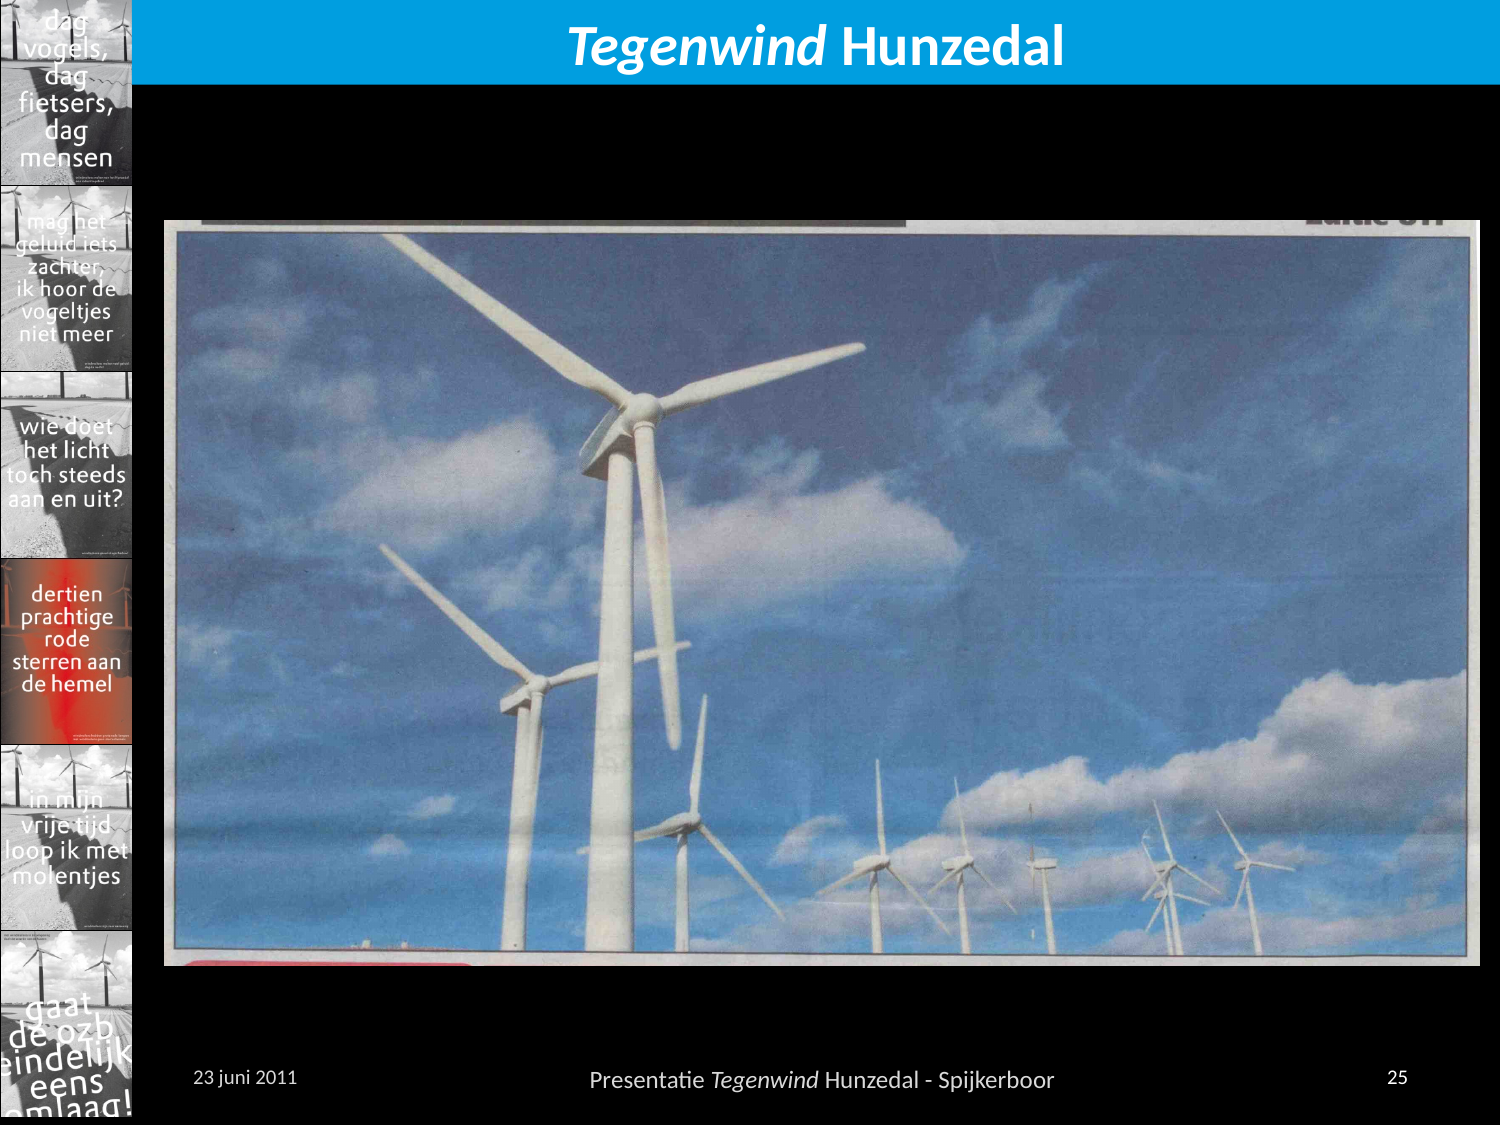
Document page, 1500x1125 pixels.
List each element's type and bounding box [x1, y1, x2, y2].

picture [164, 219, 1480, 967]
picture [0, 0, 132, 1117]
